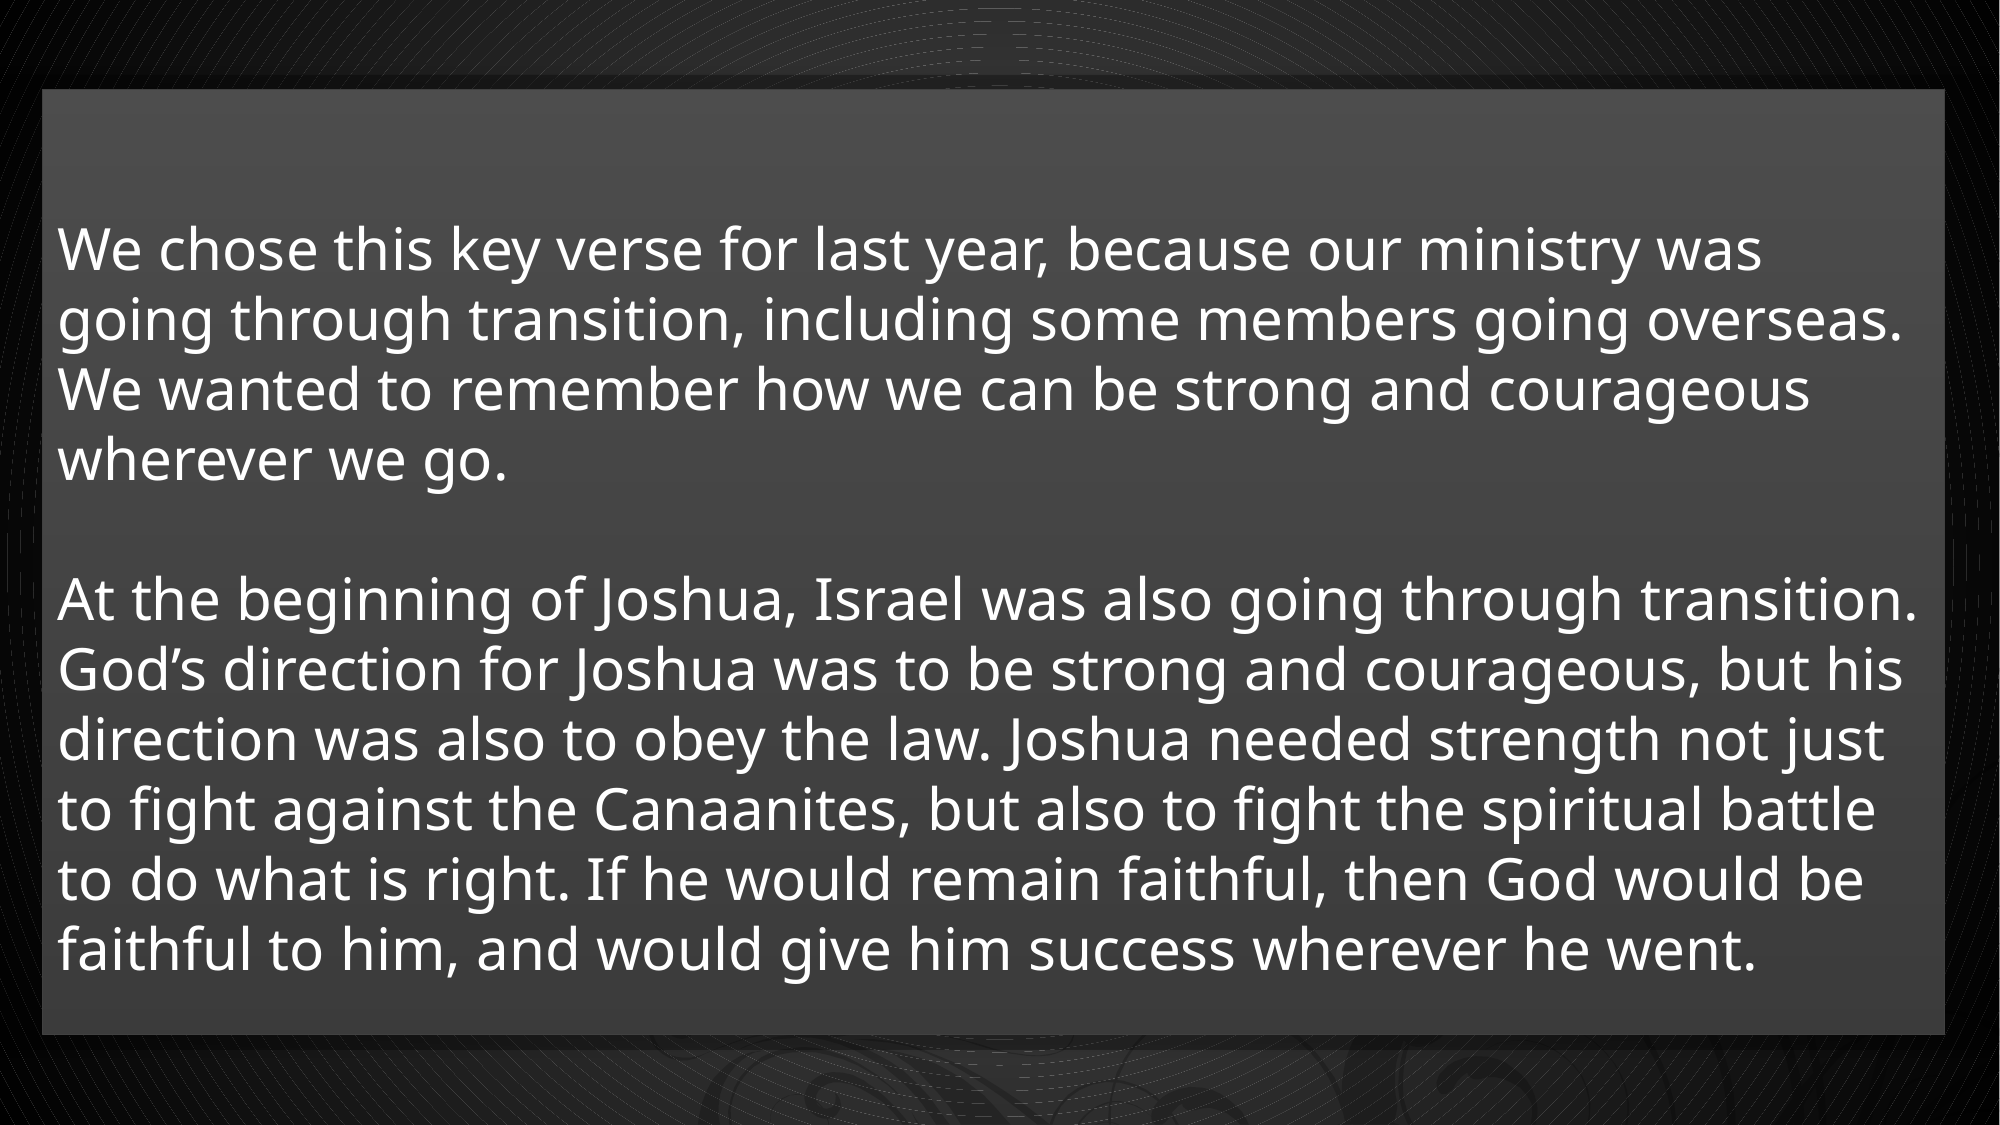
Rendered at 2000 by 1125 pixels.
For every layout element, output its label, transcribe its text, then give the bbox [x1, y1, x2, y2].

text_box We chose this key verse for last year, because our ministry was going through transition, including some members going overseas. We wanted to remember how we can be strong and courageous wherever we go. At the beginning of Joshua, Israel was also going through transition. God’s direction for Joshua was to be strong and courageous, but his direction was also to obey the law. Joshua needed strength not just to fight against the Canaanites, but also to fight the spiritual battle to do what is right. If he would remain faithful, then God would be faithful to him, and would give him success wherever he went. [42, 89, 1945, 1035]
